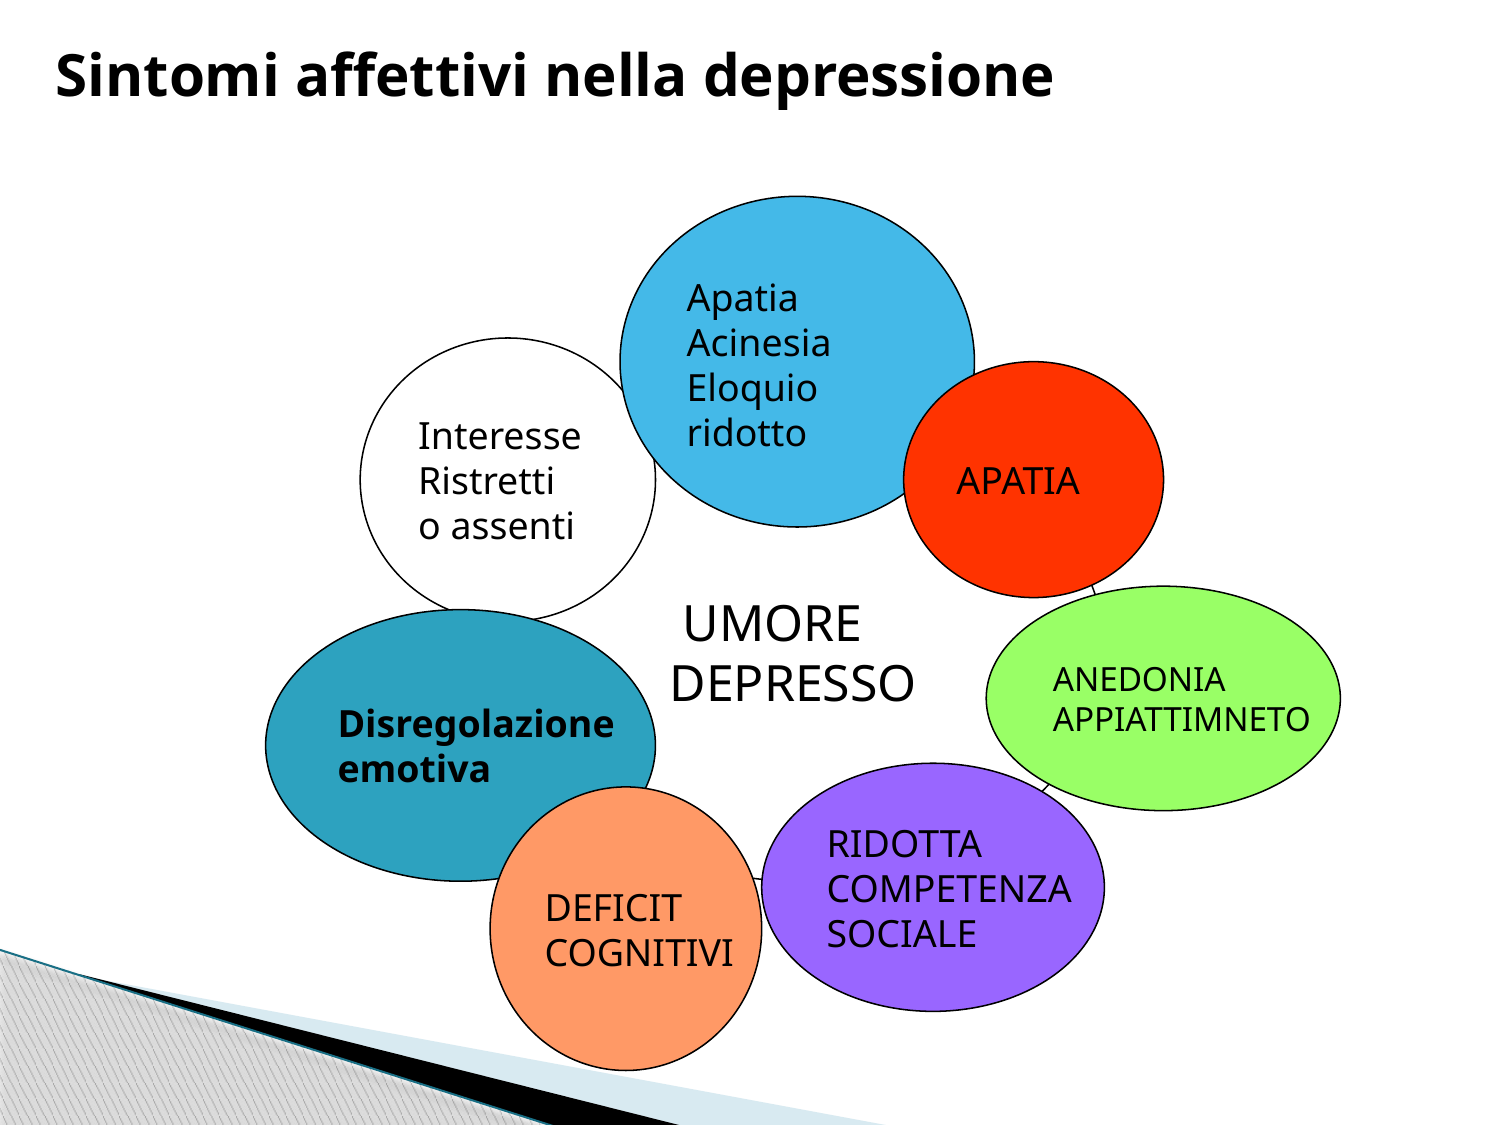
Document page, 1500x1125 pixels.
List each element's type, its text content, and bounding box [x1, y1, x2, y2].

text_box UMORE DEPRESSO [536, 462, 1095, 880]
text_box APATIA [903, 361, 1164, 598]
text_box Interesse Ristretti o assenti [360, 337, 656, 619]
text_box ANEDONIA APPIATTIMNETO [986, 586, 1341, 811]
text_box Disregolazione emotiva [265, 609, 656, 882]
text_box RIDOTTA COMPETENZA SOCIALE [761, 763, 1105, 1012]
text_box Sintomi affettivi nella depressione [41, 31, 1376, 116]
text_box DEFICIT COGNITIVI [490, 786, 762, 1071]
text_box Apatia Acinesia Eloquio ridotto [620, 196, 975, 528]
